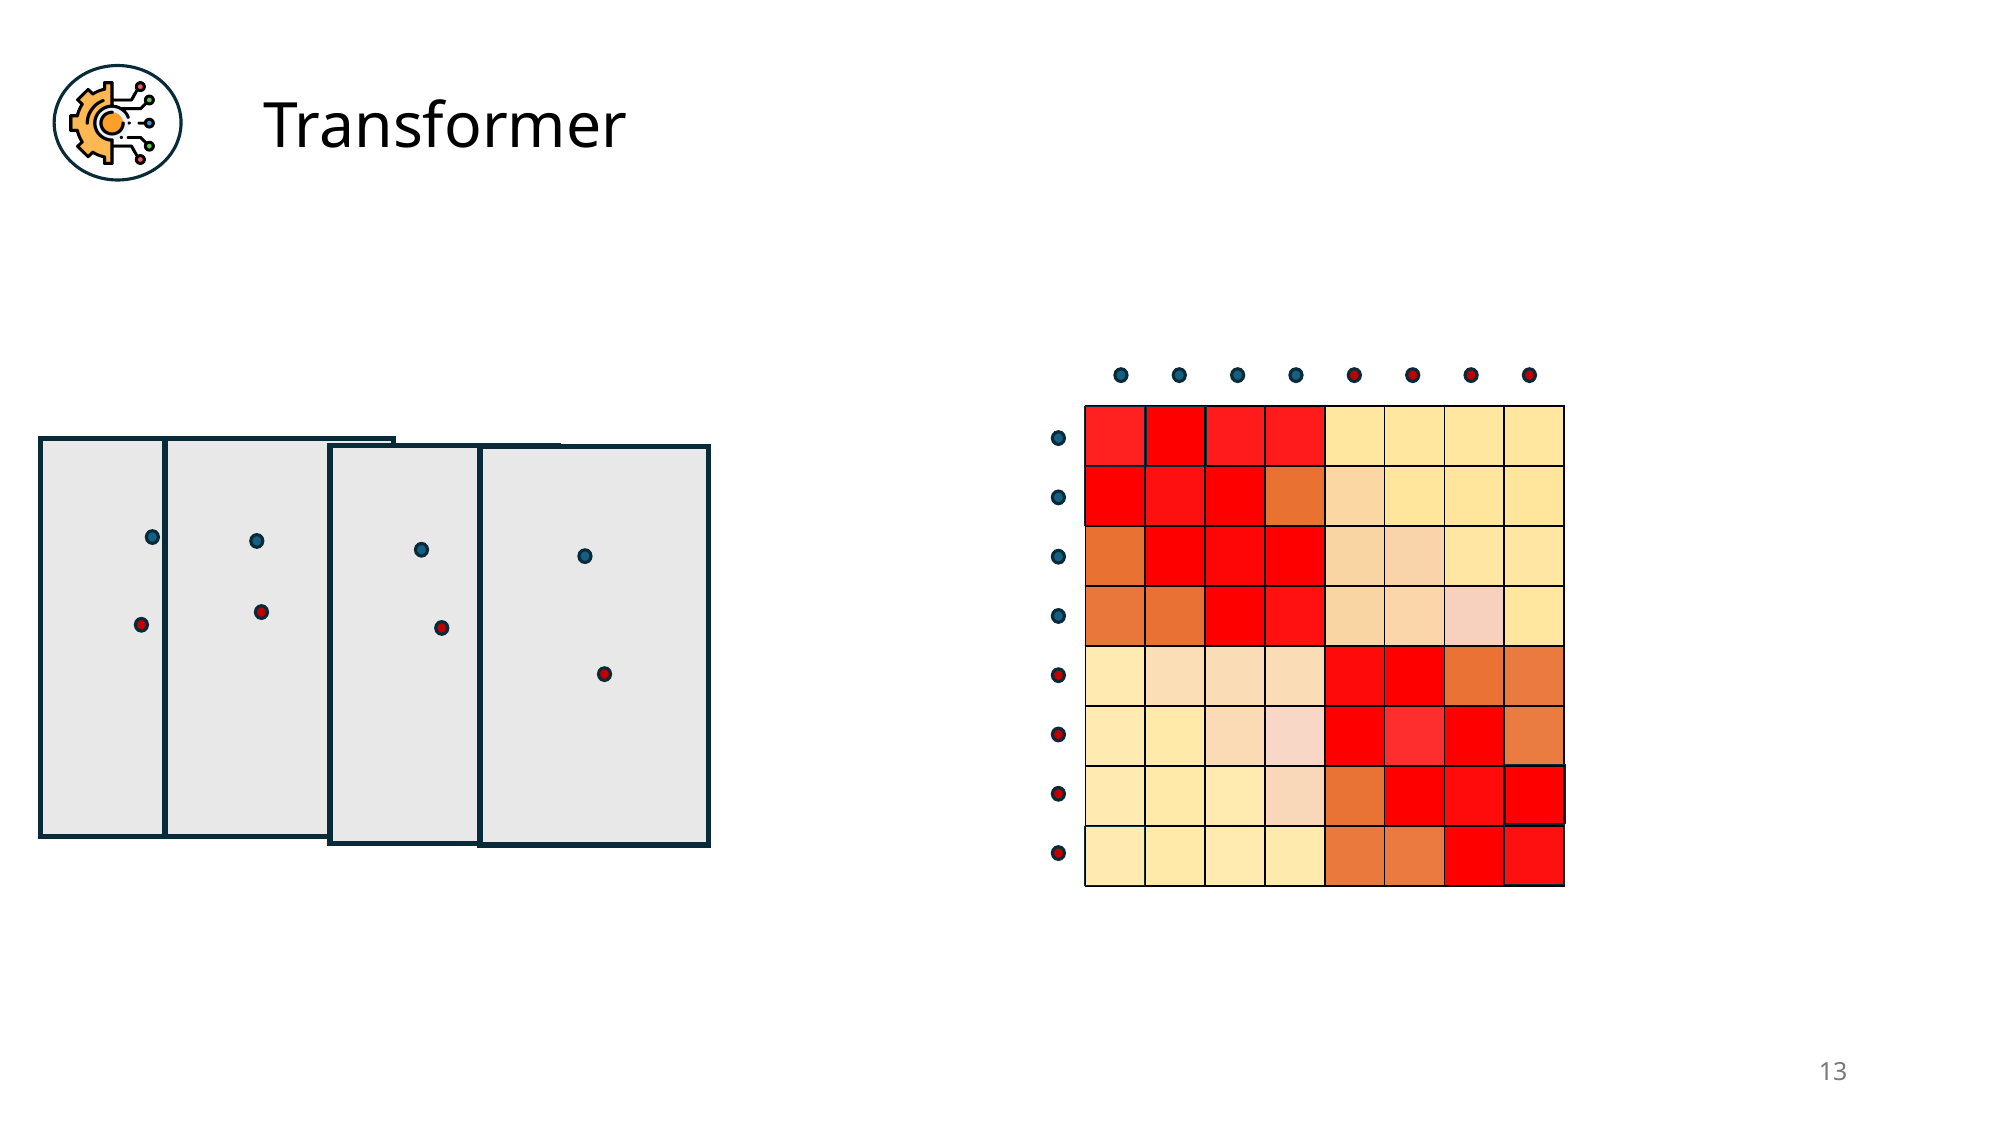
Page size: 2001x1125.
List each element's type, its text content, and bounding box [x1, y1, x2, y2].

table_cell [1266, 467, 1324, 525]
table_cell [1445, 707, 1503, 765]
table_header [1505, 407, 1563, 465]
text_box [1050, 548, 1067, 565]
table_cell [1266, 647, 1324, 705]
table_cell [1206, 647, 1264, 705]
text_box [53, 64, 182, 181]
table_cell [1326, 467, 1384, 525]
table_cell [1146, 468, 1204, 525]
table_cell [1326, 767, 1384, 825]
table_cell [1445, 647, 1503, 705]
table_cell [1385, 467, 1444, 525]
table_header [1208, 407, 1264, 465]
text_box [1083, 464, 1146, 527]
table_cell [1445, 467, 1503, 525]
text_box [253, 604, 270, 621]
table_cell [1206, 527, 1264, 585]
text_box [1463, 367, 1479, 384]
text_box [1405, 367, 1421, 384]
table_cell [1326, 587, 1384, 645]
text_box [577, 548, 593, 565]
table_cell [1445, 527, 1503, 585]
table_cell [1086, 587, 1144, 645]
table_header [1326, 407, 1384, 465]
text_box [1050, 667, 1067, 684]
text_box [249, 533, 265, 549]
table_cell [1326, 647, 1384, 705]
text_box [1050, 726, 1067, 743]
table_cell [1266, 827, 1324, 885]
table_cell [1326, 827, 1384, 885]
text_box [133, 616, 150, 633]
table_cell [1206, 707, 1264, 765]
text_box [1050, 608, 1067, 624]
table_cell [1385, 647, 1444, 705]
text_box [1083, 405, 1145, 464]
text_box [434, 619, 450, 636]
text_box [1050, 430, 1067, 447]
table_cell [1266, 767, 1324, 825]
table_cell [1146, 527, 1204, 585]
table_cell [1266, 527, 1324, 585]
table_cell [1206, 587, 1264, 645]
text_box [1050, 845, 1067, 862]
text_box [39, 437, 163, 838]
table_header [1266, 407, 1324, 465]
table_cell [1086, 647, 1144, 705]
table_cell [1146, 587, 1204, 645]
table_cell [1206, 827, 1264, 885]
table_cell [1385, 827, 1444, 885]
table_cell [1146, 827, 1204, 885]
table_cell [1385, 767, 1444, 825]
table_cell [1266, 707, 1324, 765]
table_cell [1505, 647, 1563, 705]
table_cell [1445, 827, 1503, 885]
text_box Transformer [220, 77, 671, 168]
table_cell [1326, 527, 1384, 585]
text_box [1503, 823, 1567, 886]
table_cell [1505, 587, 1563, 645]
text_box [328, 444, 560, 845]
slide_number 13 [1412, 1042, 1863, 1103]
text_box [1521, 367, 1538, 384]
table_cell [1086, 767, 1144, 825]
text_box [596, 666, 613, 683]
text_box [1229, 367, 1246, 384]
table_cell [1266, 587, 1324, 645]
table_cell [1146, 707, 1204, 765]
table_cell [1086, 527, 1144, 585]
text_box [1171, 367, 1187, 384]
text_box [1113, 367, 1129, 384]
text_box [1145, 405, 1208, 468]
text_box [1083, 825, 1146, 887]
text_box [163, 437, 395, 838]
table_cell [1505, 467, 1563, 525]
text_box [1050, 489, 1067, 506]
table_cell [1326, 707, 1384, 765]
text_box [1346, 367, 1363, 384]
text_box [478, 445, 710, 847]
text_box [144, 529, 161, 546]
table_cell [1146, 647, 1204, 705]
table_header [1385, 407, 1444, 465]
table_cell [1505, 527, 1563, 585]
table_cell [1385, 587, 1444, 645]
table_cell [1146, 767, 1204, 825]
text_box [1050, 785, 1067, 802]
table_header [1445, 407, 1503, 465]
table_cell [1206, 767, 1264, 825]
table_cell [1445, 587, 1503, 645]
text_box [413, 541, 430, 558]
table_cell [1206, 467, 1264, 525]
text_box [1504, 763, 1567, 823]
table_cell [1445, 767, 1503, 825]
table_cell [1385, 527, 1444, 585]
table_cell [1385, 707, 1444, 765]
text_box [1288, 367, 1304, 384]
table_cell [1086, 707, 1144, 765]
table_cell [1505, 707, 1563, 763]
